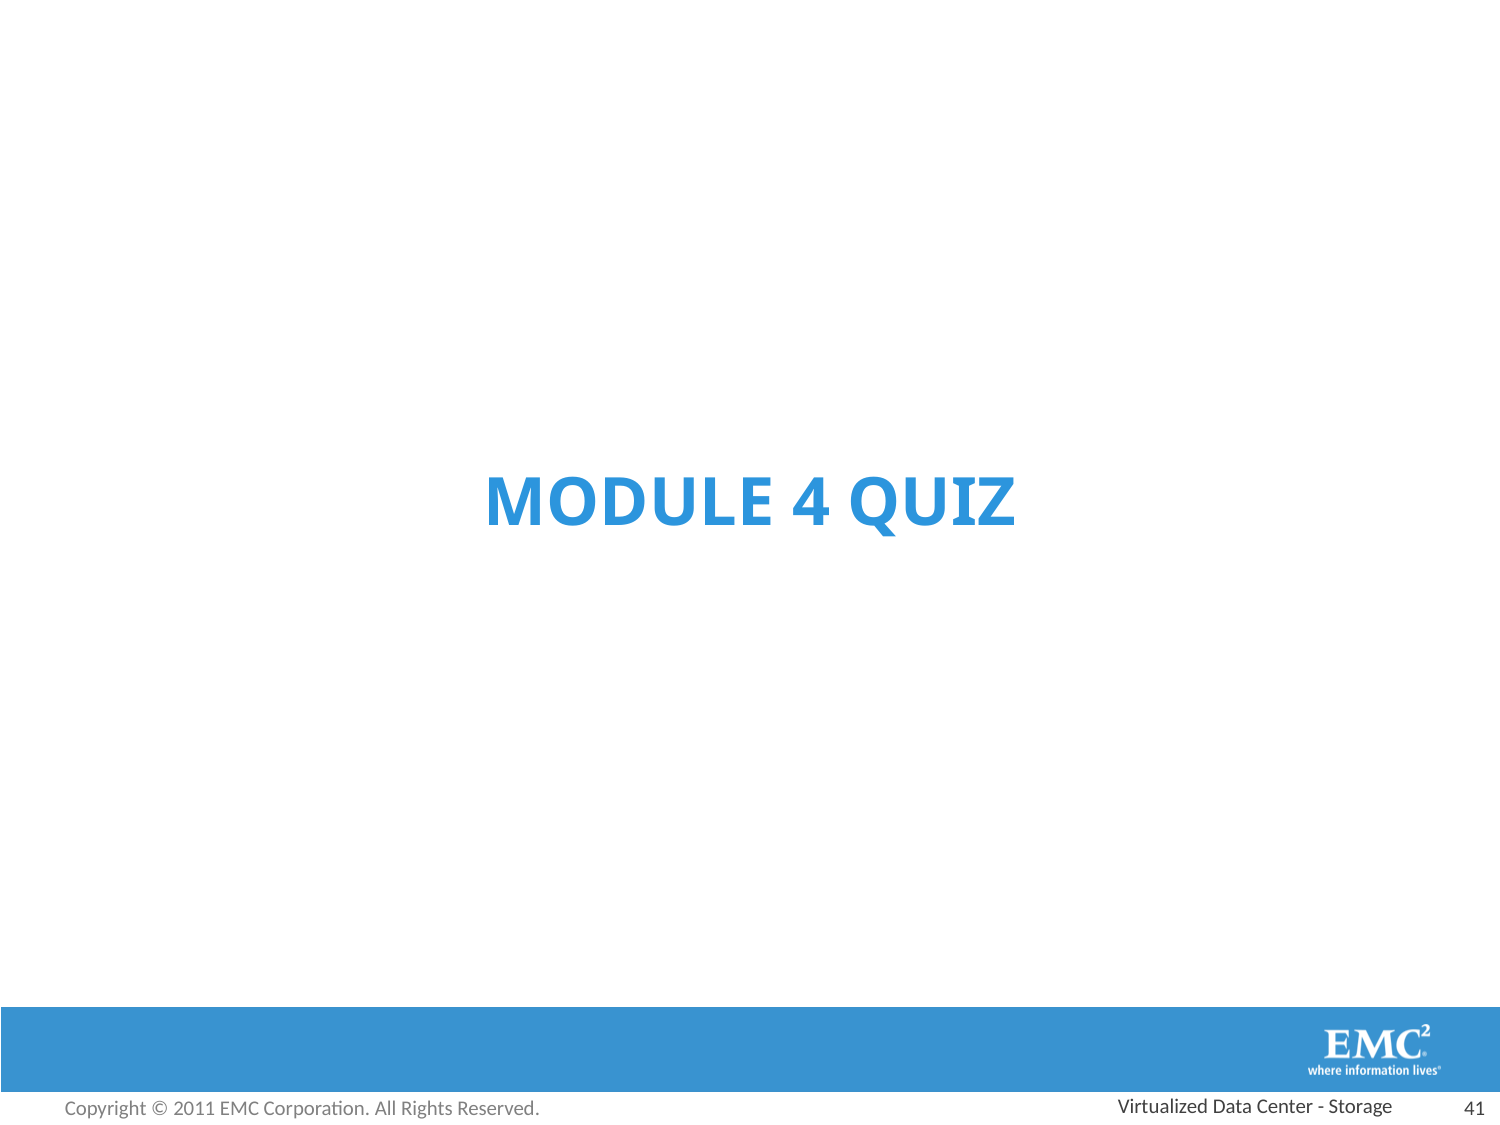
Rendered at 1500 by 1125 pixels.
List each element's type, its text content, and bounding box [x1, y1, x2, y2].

title Module 4 quiz [199, 450, 1301, 675]
picture [0, 1006, 1500, 1093]
text_box Virtualized Data Center - Storage [724, 1087, 1413, 1125]
text_box 41 [1424, 1087, 1500, 1125]
